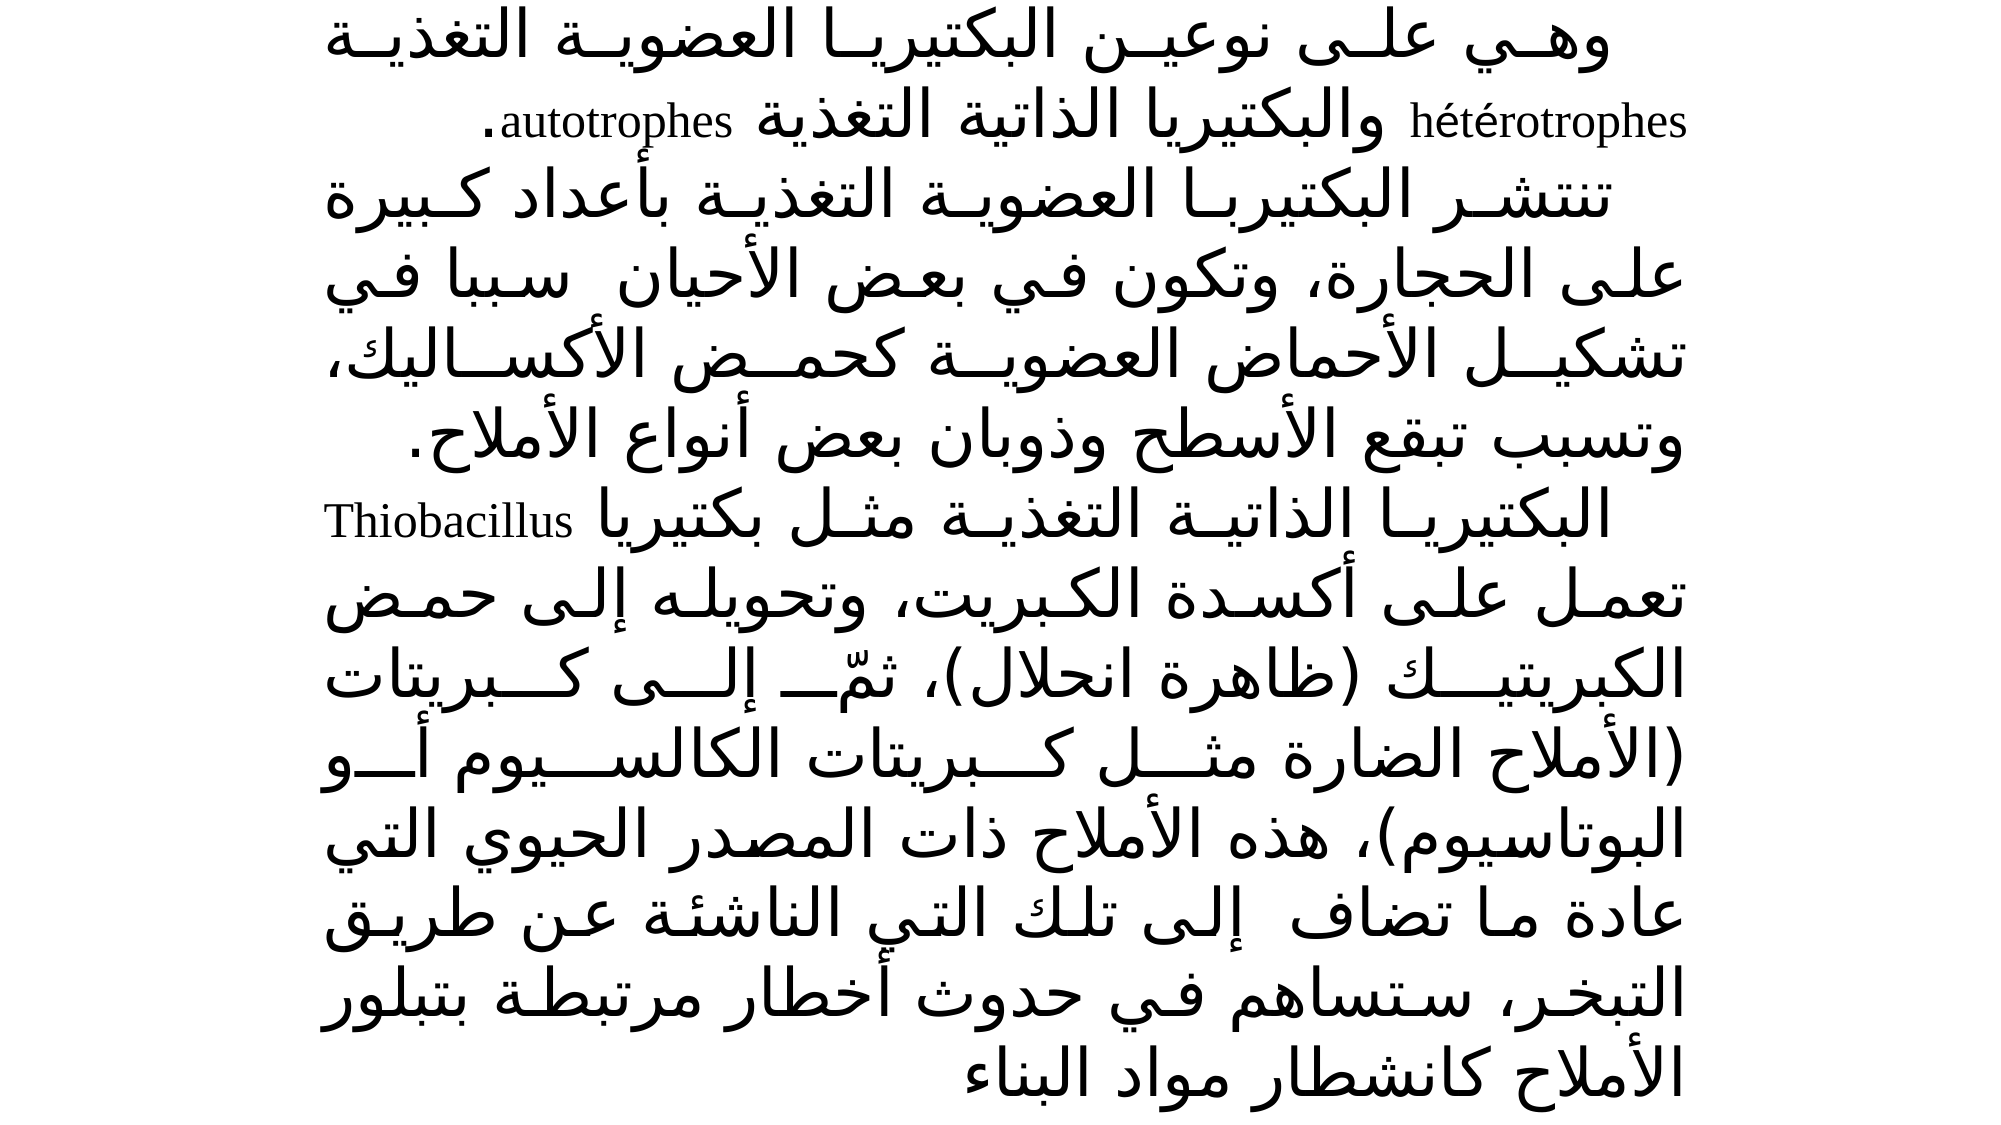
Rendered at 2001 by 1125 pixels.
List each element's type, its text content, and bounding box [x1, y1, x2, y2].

text_box البكتيريا وهي على نوعين البكتيريا العضوية التغذية hétérotrophes والبكتيريا الذاتية التغذية autotrophes. تنتشر البكتيربا العضوية التغذية بأعداد كبيرة على الحجارة، وتكون في بعض الأحيان سببا في تشكيل الأحماض العضوية كحمض الأكساليك، وتسبب تبقع الأسطح وذوبان بعض أنواع الأملاح. البكتيريا الذاتية التغذية مثل بكتيريا Thiobacillus تعمل على أكسدة الكبريت، وتحويله إلى حمض الكبريتيك (ظاهرة انحلال)، ثمّ إلى كبريتات (الأملاح الضارة مثل كبريتات الكالسيوم أو البوتاسيوم)، هذه الأملاح ذات المصدر الحيوي التي عادة ما تضاف إلى تلك التي الناشئة عن طريق التبخر، ستساهم في حدوث أخطار مرتبطة بتبلور الأملاح كانشطار مواد البناء [308, 0, 1703, 1118]
